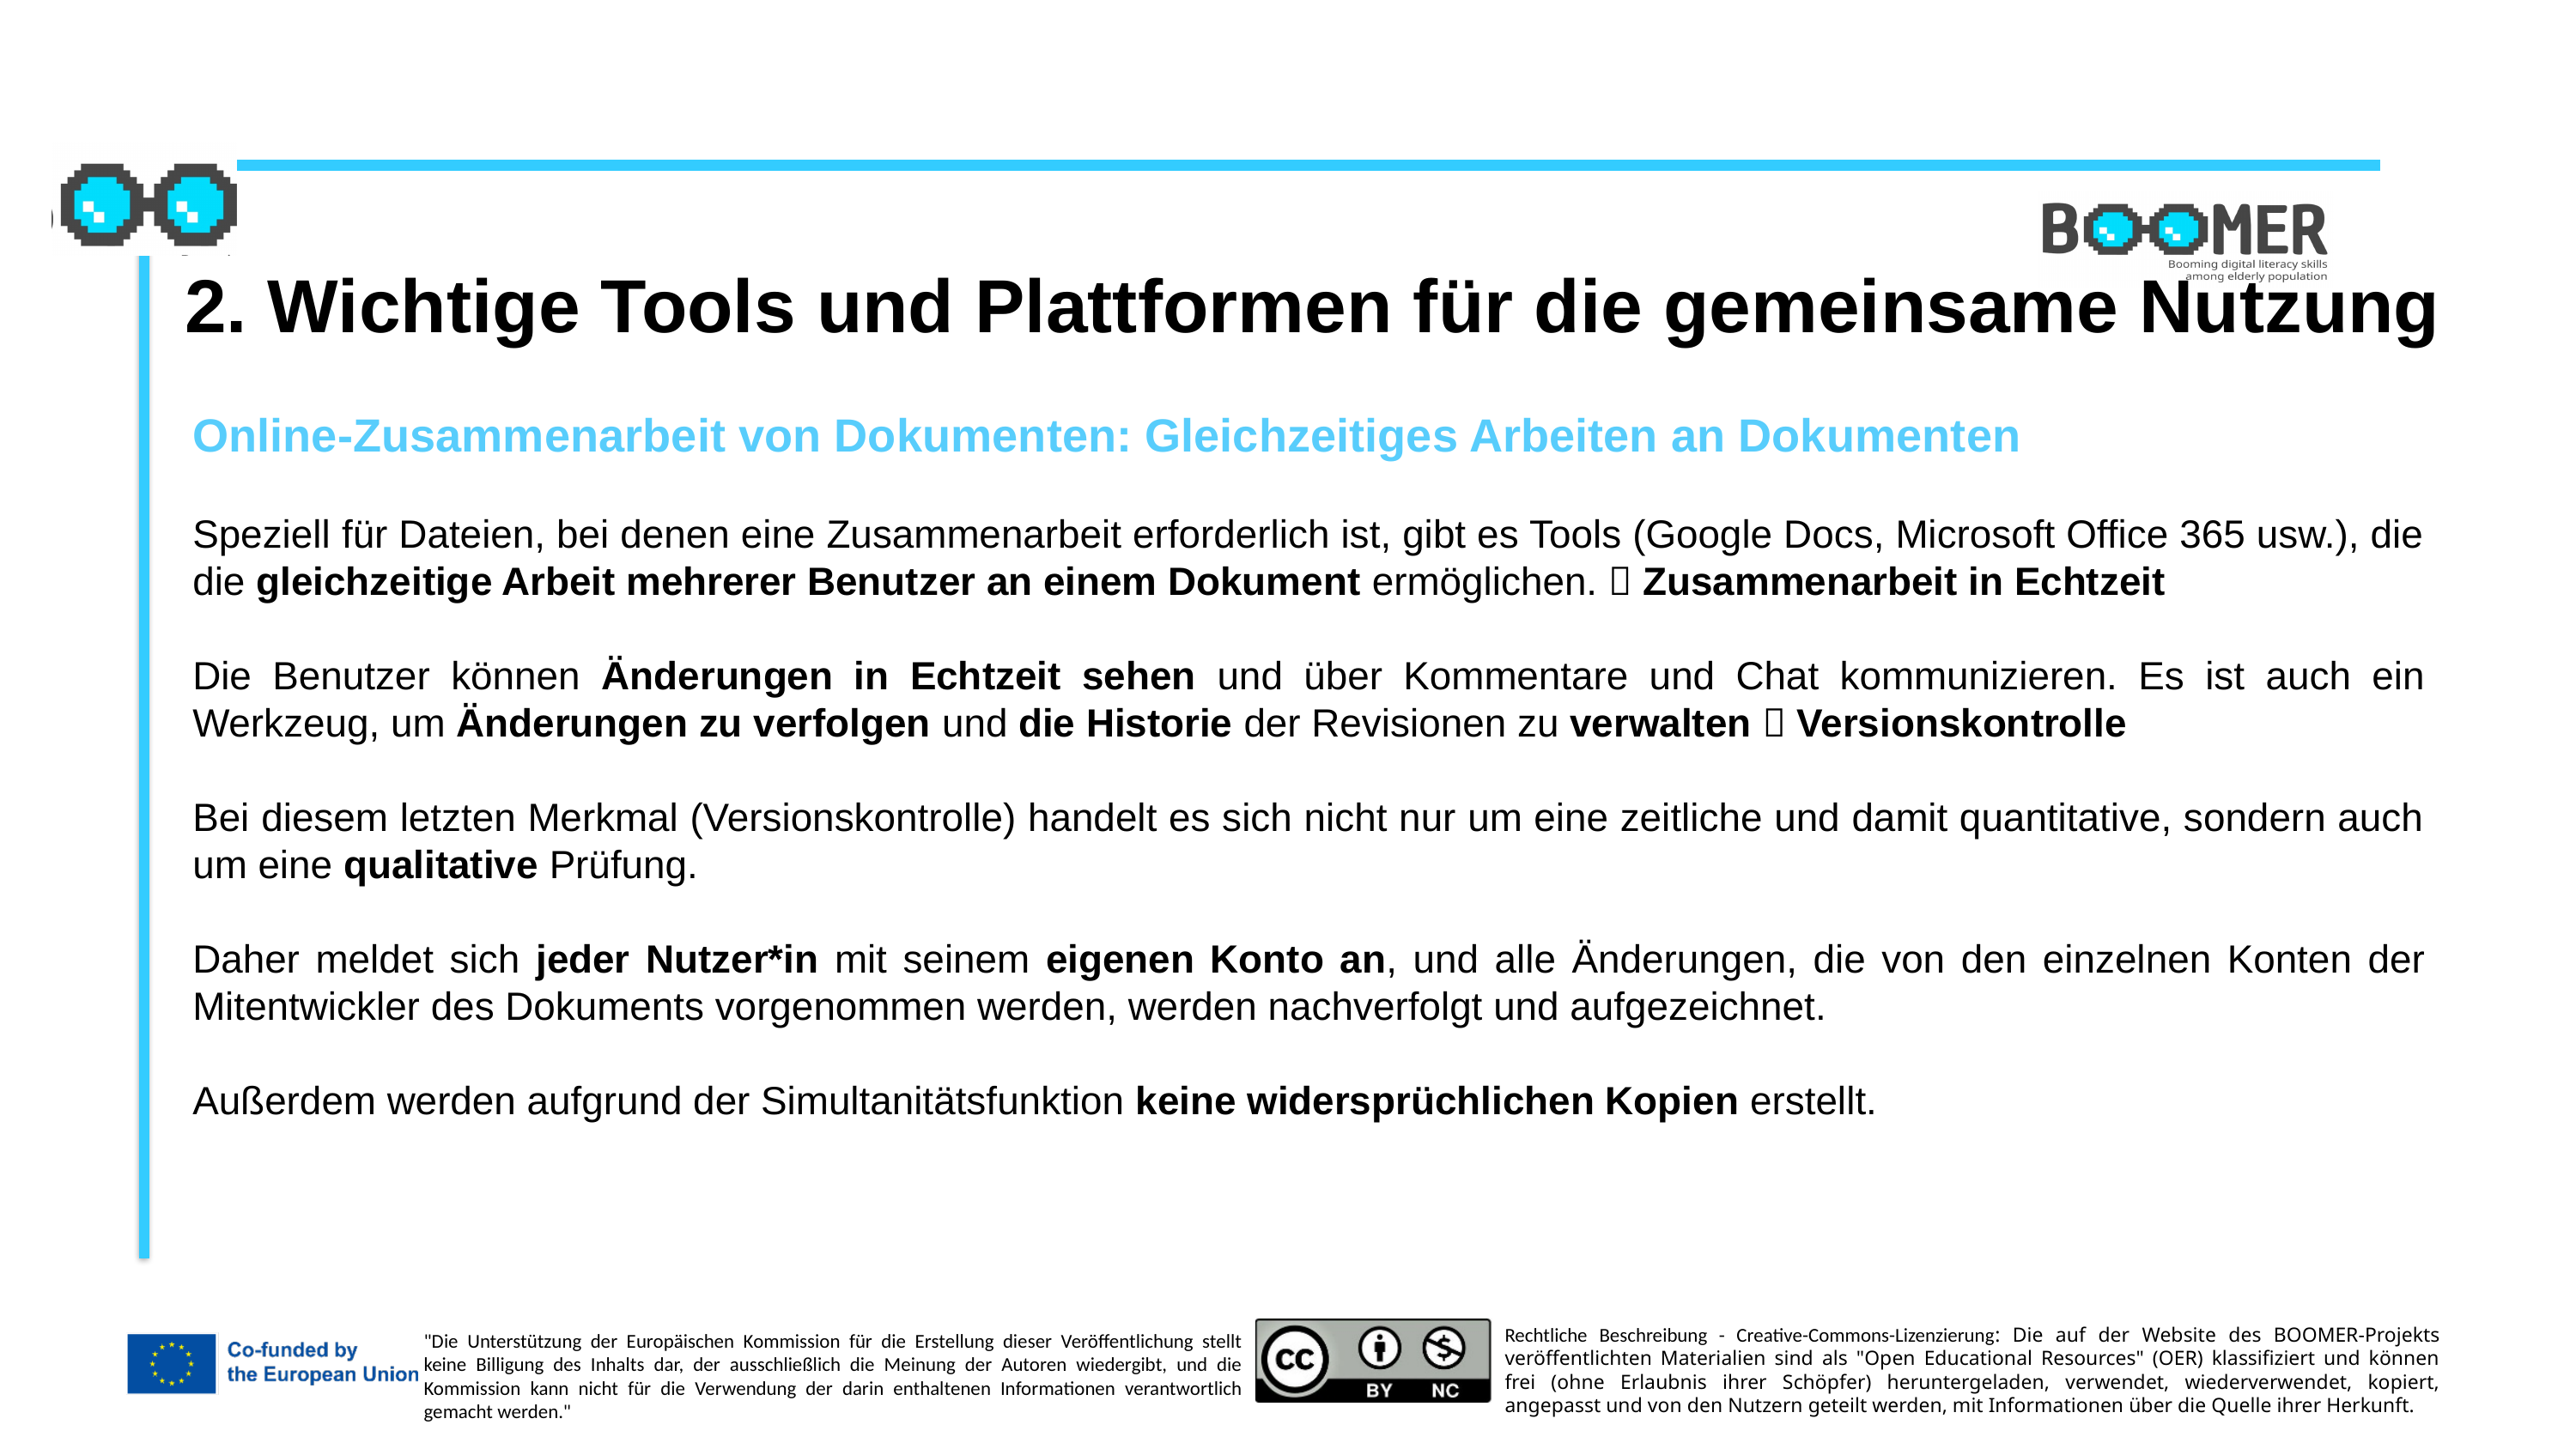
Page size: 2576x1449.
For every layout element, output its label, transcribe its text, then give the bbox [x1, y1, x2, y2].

picture [124, 1331, 441, 1397]
picture [2038, 191, 2334, 250]
text_box 2. Wichtige Tools und Plattformen für die gemeinsame Nutzung [171, 250, 2505, 354]
picture [1255, 1318, 1492, 1403]
text_box Online-Zusammenarbeit von Dokumenten: Gleichzeitiges Arbeiten an Dokumenten Speziell für Dateien, bei denen eine Zusammenarbeit erforderlich ist, gibt es Tools (Google Docs, Microsoft Office 365 usw.), die die gleichzeitige Arbeit mehrerer Benutzer an einem Dokument ermöglichen.  Zusammenarbeit in Echtzeit Die Benutzer können Änderungen in Echtzeit sehen und über Kommentare und Chat kommunizieren. Es ist auch ein Werkzeug, um Änderungen zu verfolgen und die Historie der Revisionen zu verwalten  Versionskontrolle Bei diesem letzten Merkmal (Versionskontrolle) handelt es sich nicht nur um eine zeitliche und damit quantitative, sondern auch um eine qualitative Prüfung. Daher meldet sich jeder Nutzer*in mit seinem eigenen Konto an, und alle Änderungen, die von den einzelnen Konten der Mitentwickler des Dokuments vorgenommen werden, werden nachverfolgt und aufgezeichnet. Außerdem werden aufgrund der Simultanitätsfunktion keine widersprüchlichen Kopien erstellt. [179, 399, 2439, 1129]
picture [52, 142, 237, 256]
picture [435, 1386, 440, 1394]
picture [434, 1337, 440, 1346]
